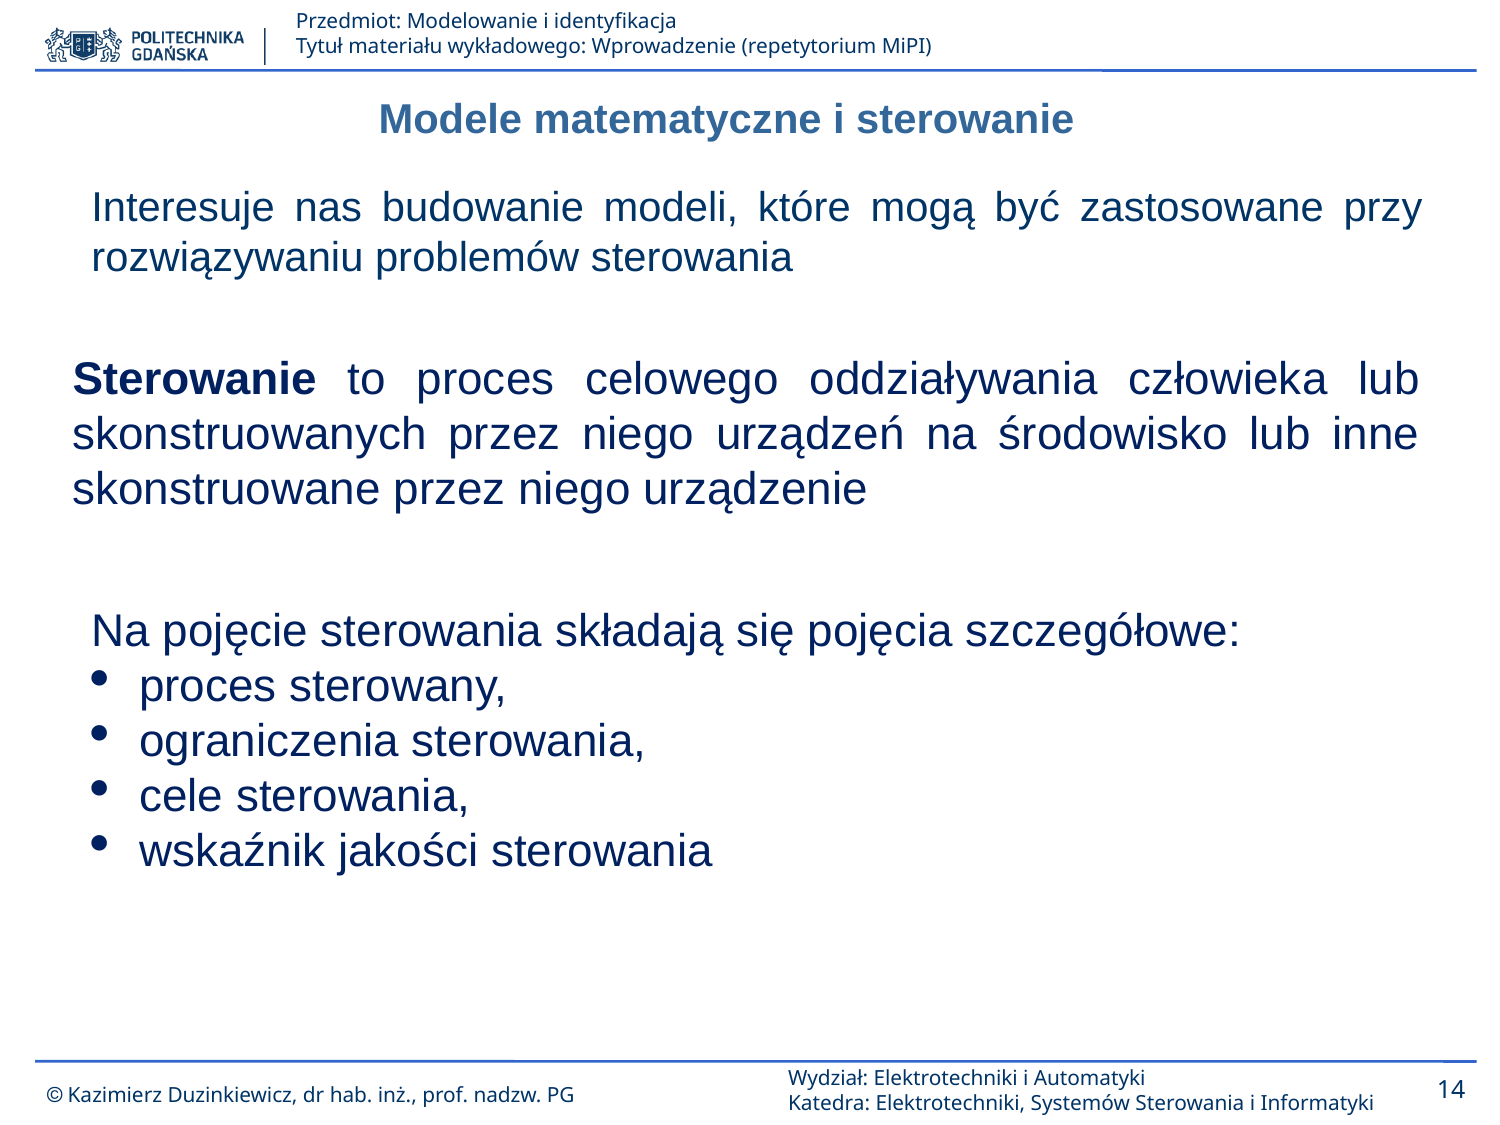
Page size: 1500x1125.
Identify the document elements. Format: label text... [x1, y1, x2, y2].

text_box Modele matematyczne i sterowanie [187, 84, 1266, 150]
text_box Na pojęcie sterowania składają się pojęcia szczegółowe: proces sterowany, ograniczenia sterowania, cele sterowania, wskaźnik jakości sterowania [76, 593, 1341, 884]
text_box Interesuje nas budowanie modeli, które mogą być zastosowane przy rozwiązywaniu problemów sterowania [76, 172, 1439, 288]
text_box Sterowanie to proces celowego oddziaływania człowieka lub skonstruowanych przez niego urządzeń na środowisko lub inne skonstruowane przez niego urządzenie [57, 341, 1436, 521]
